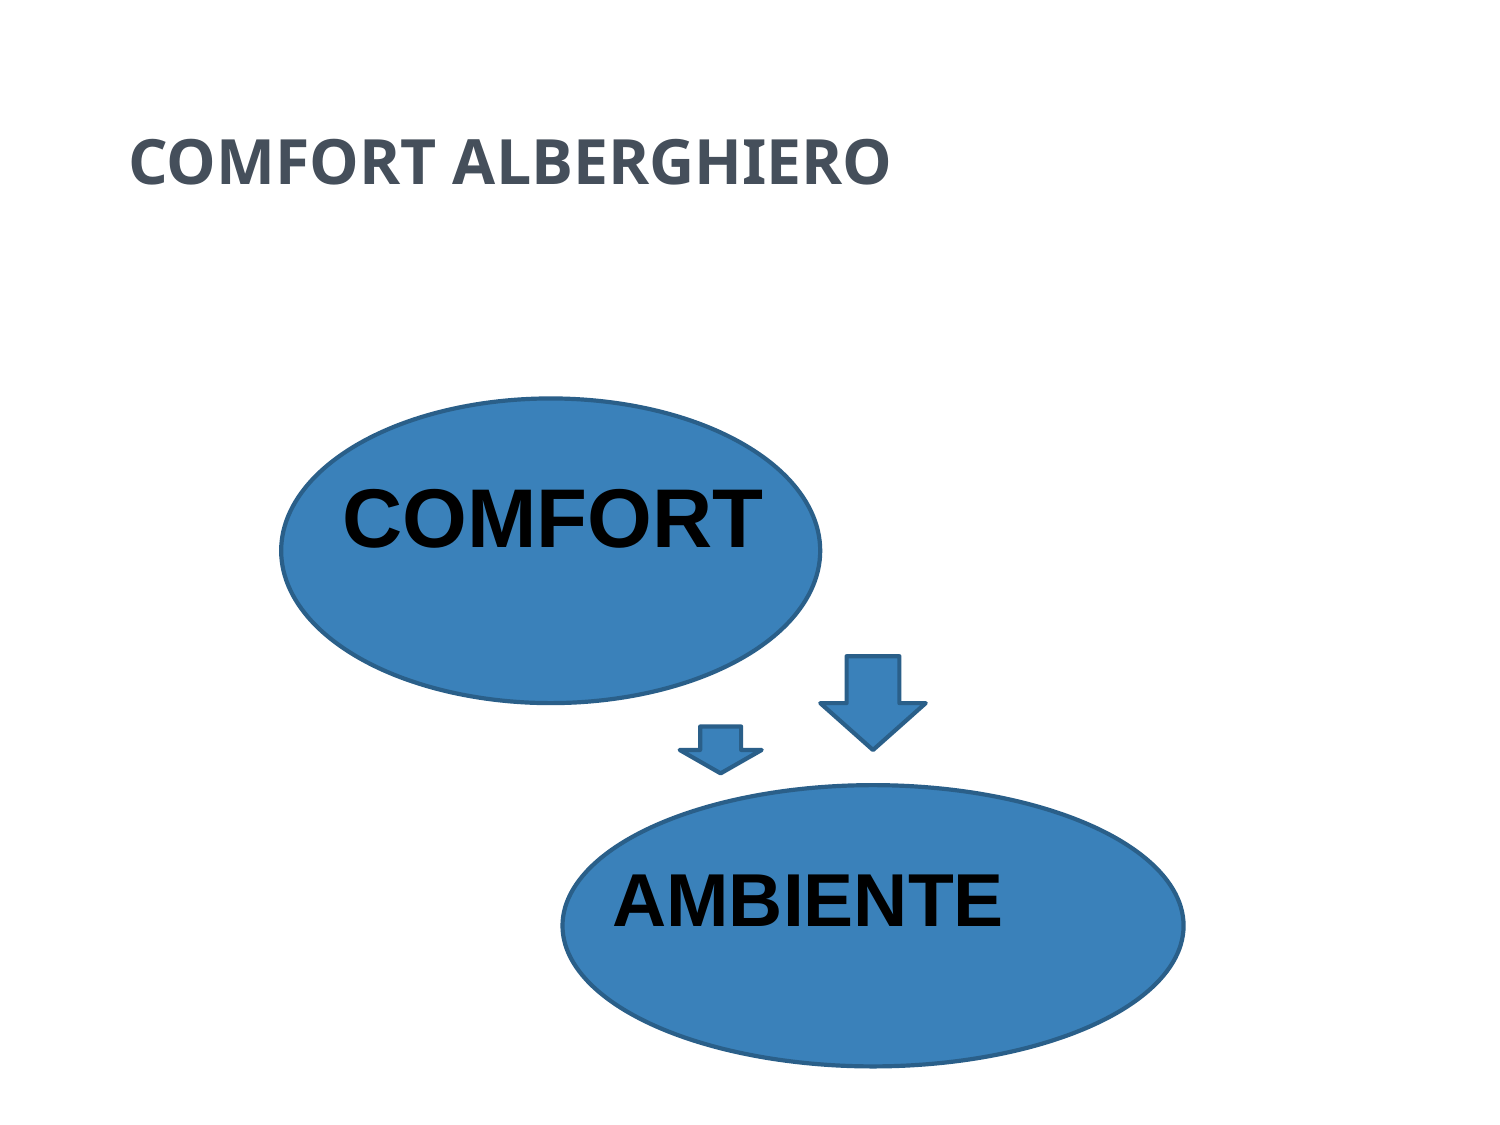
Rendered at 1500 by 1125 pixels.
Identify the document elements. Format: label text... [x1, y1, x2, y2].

text_box [560, 783, 1186, 1069]
title COMFORT ALBERGHIERO [113, 104, 1387, 212]
text_box [334, 396, 767, 457]
text_box COMFORT [328, 457, 856, 572]
text_box [677, 724, 764, 776]
text_box [279, 462, 820, 706]
text_box AMBIENTE [597, 843, 1078, 949]
text_box [818, 654, 928, 752]
